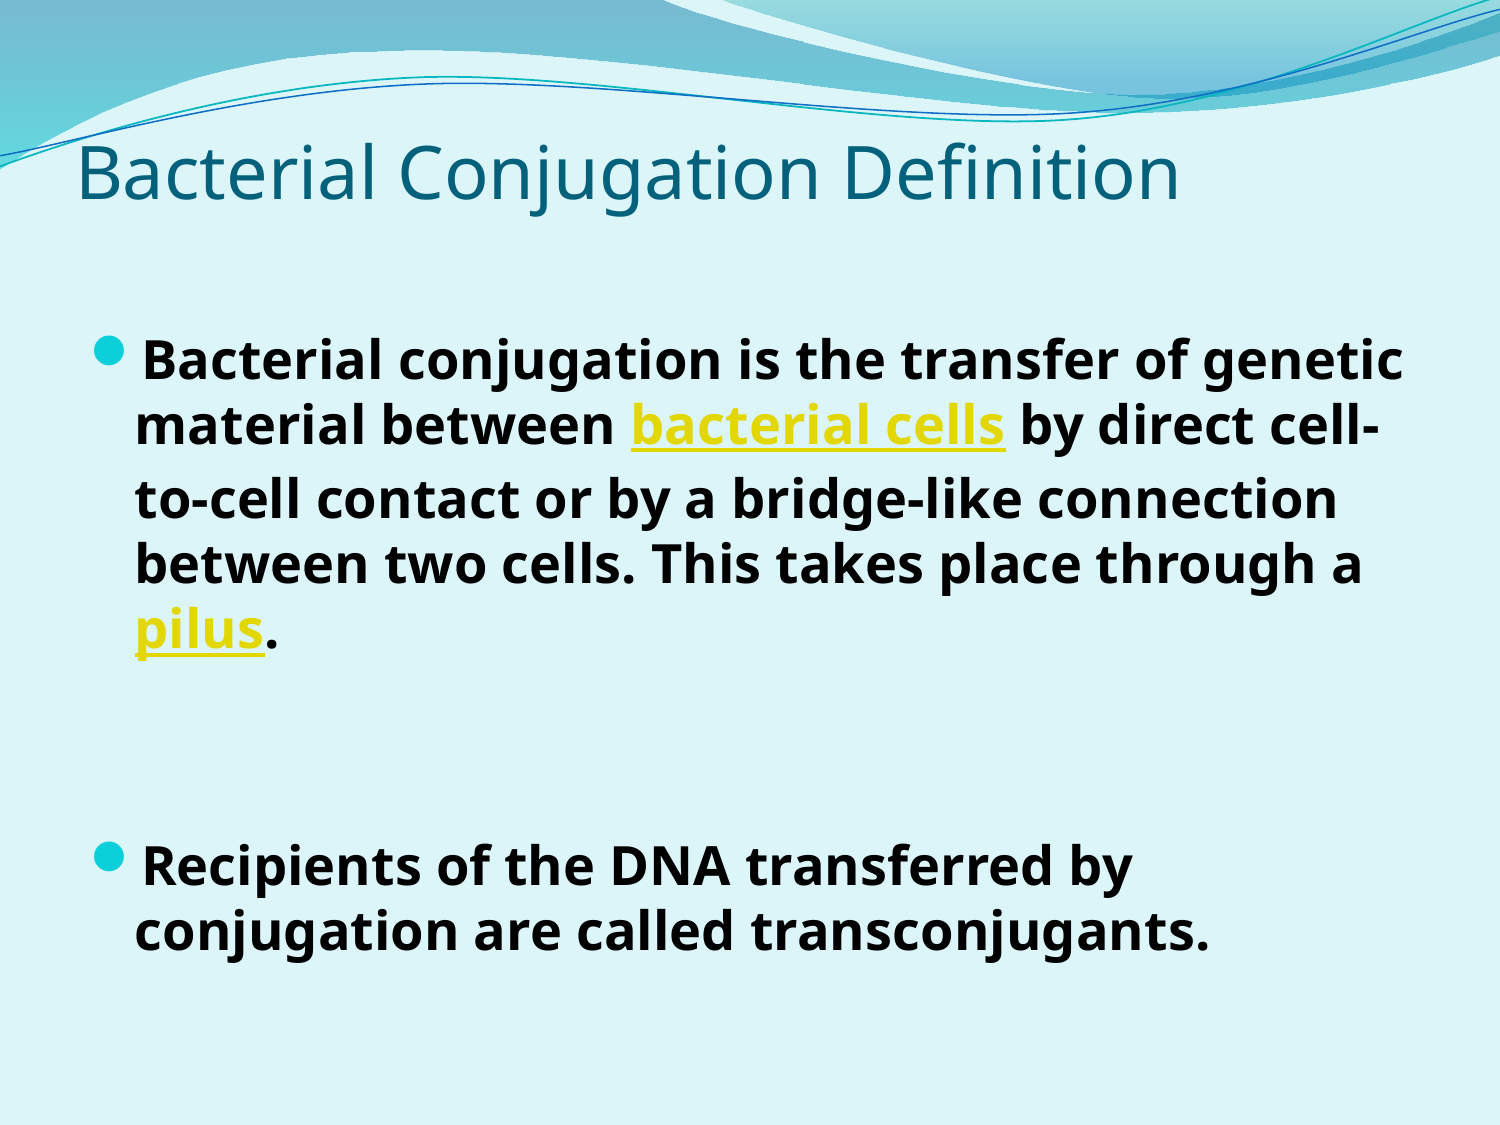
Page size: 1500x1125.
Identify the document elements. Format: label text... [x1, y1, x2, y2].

title Bacterial Conjugation Definition [75, 115, 1425, 303]
list Bacterial conjugation is the transfer of genetic material between bacterial cells by direct cell-to-cell contact or by a bridge-like connection between two cells. This takes place through a pilus. Recipients of the DNA transferred by conjugation are called transconjugants. [75, 317, 1425, 1038]
